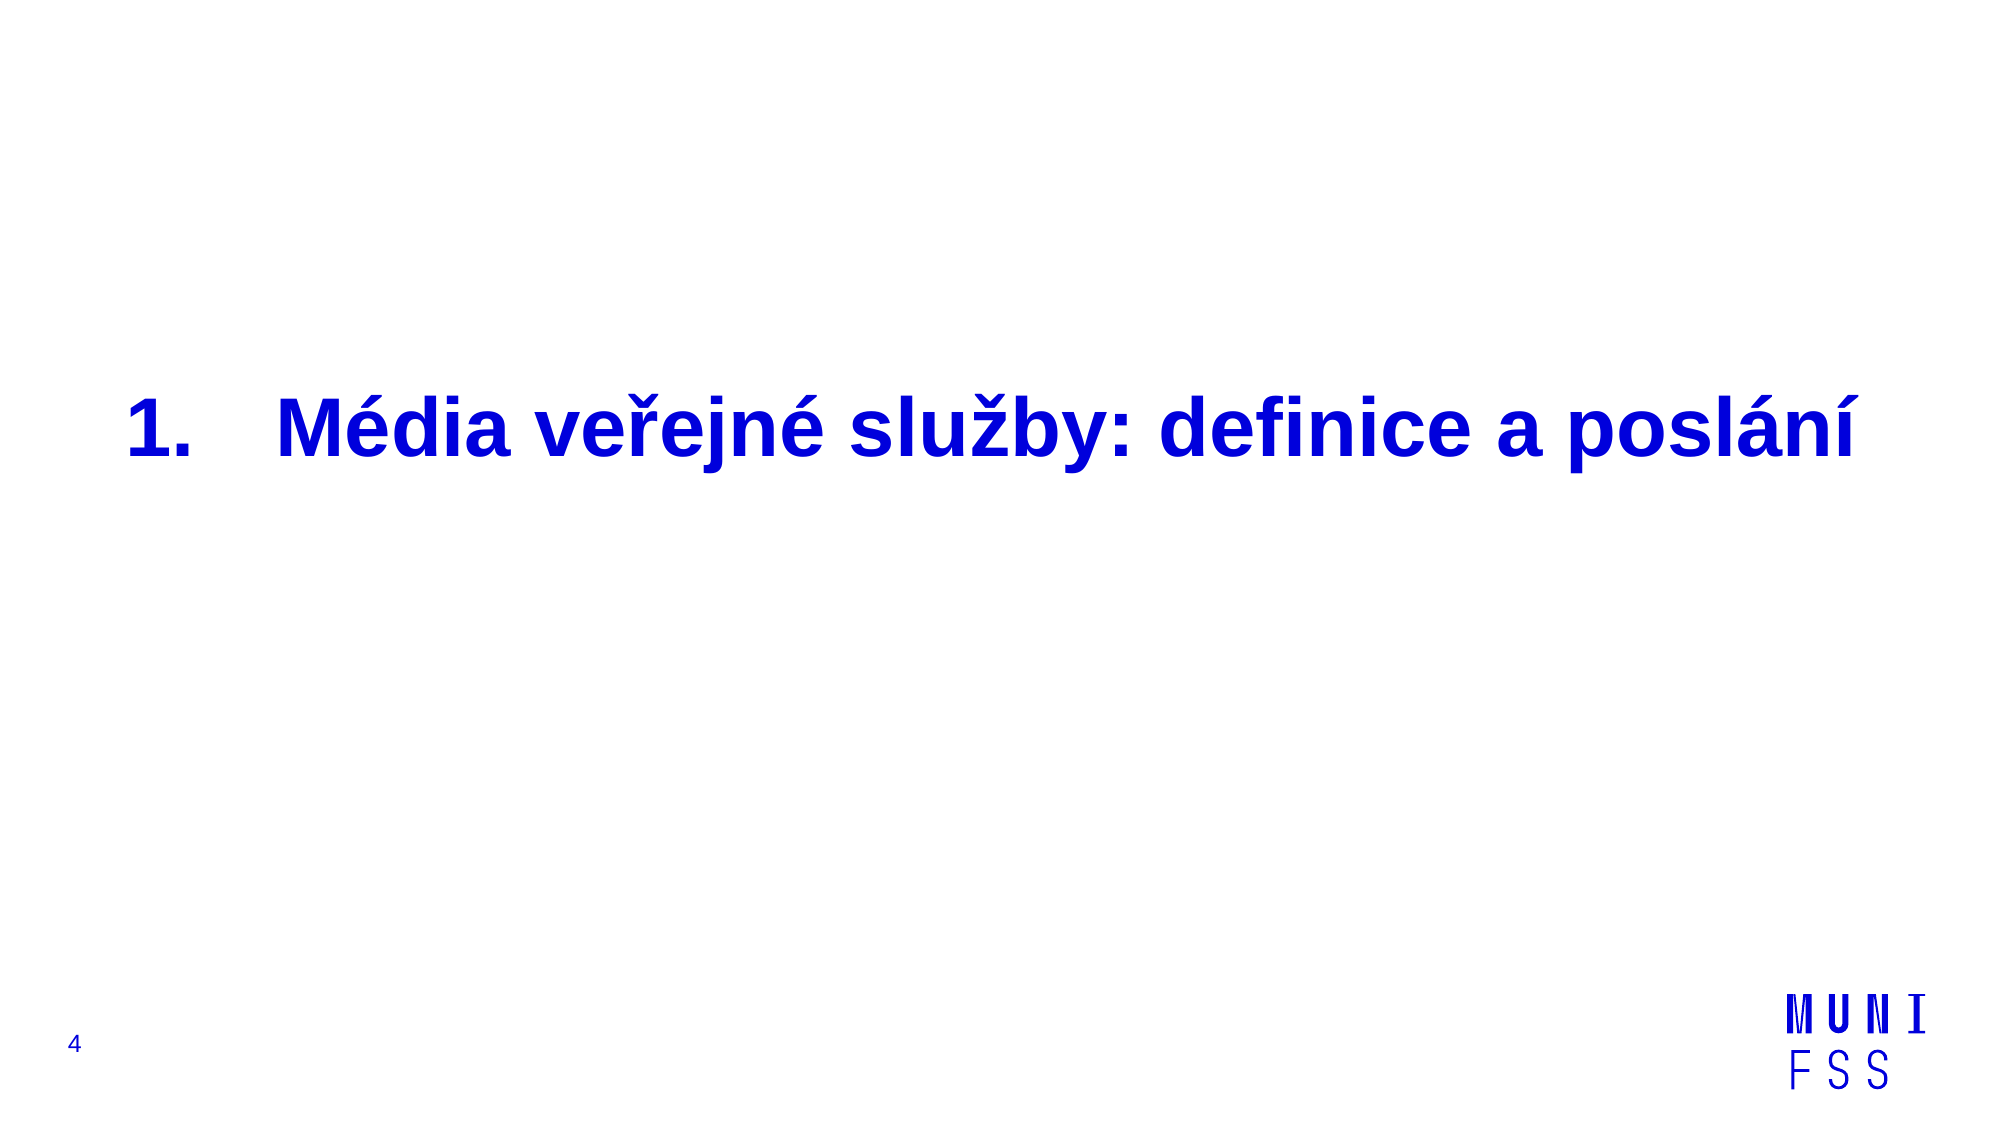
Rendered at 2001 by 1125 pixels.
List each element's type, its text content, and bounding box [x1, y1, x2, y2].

slide_number 4 [67, 1021, 110, 1063]
title 1. Média veřejné služby: definice a poslání [125, 389, 1890, 576]
